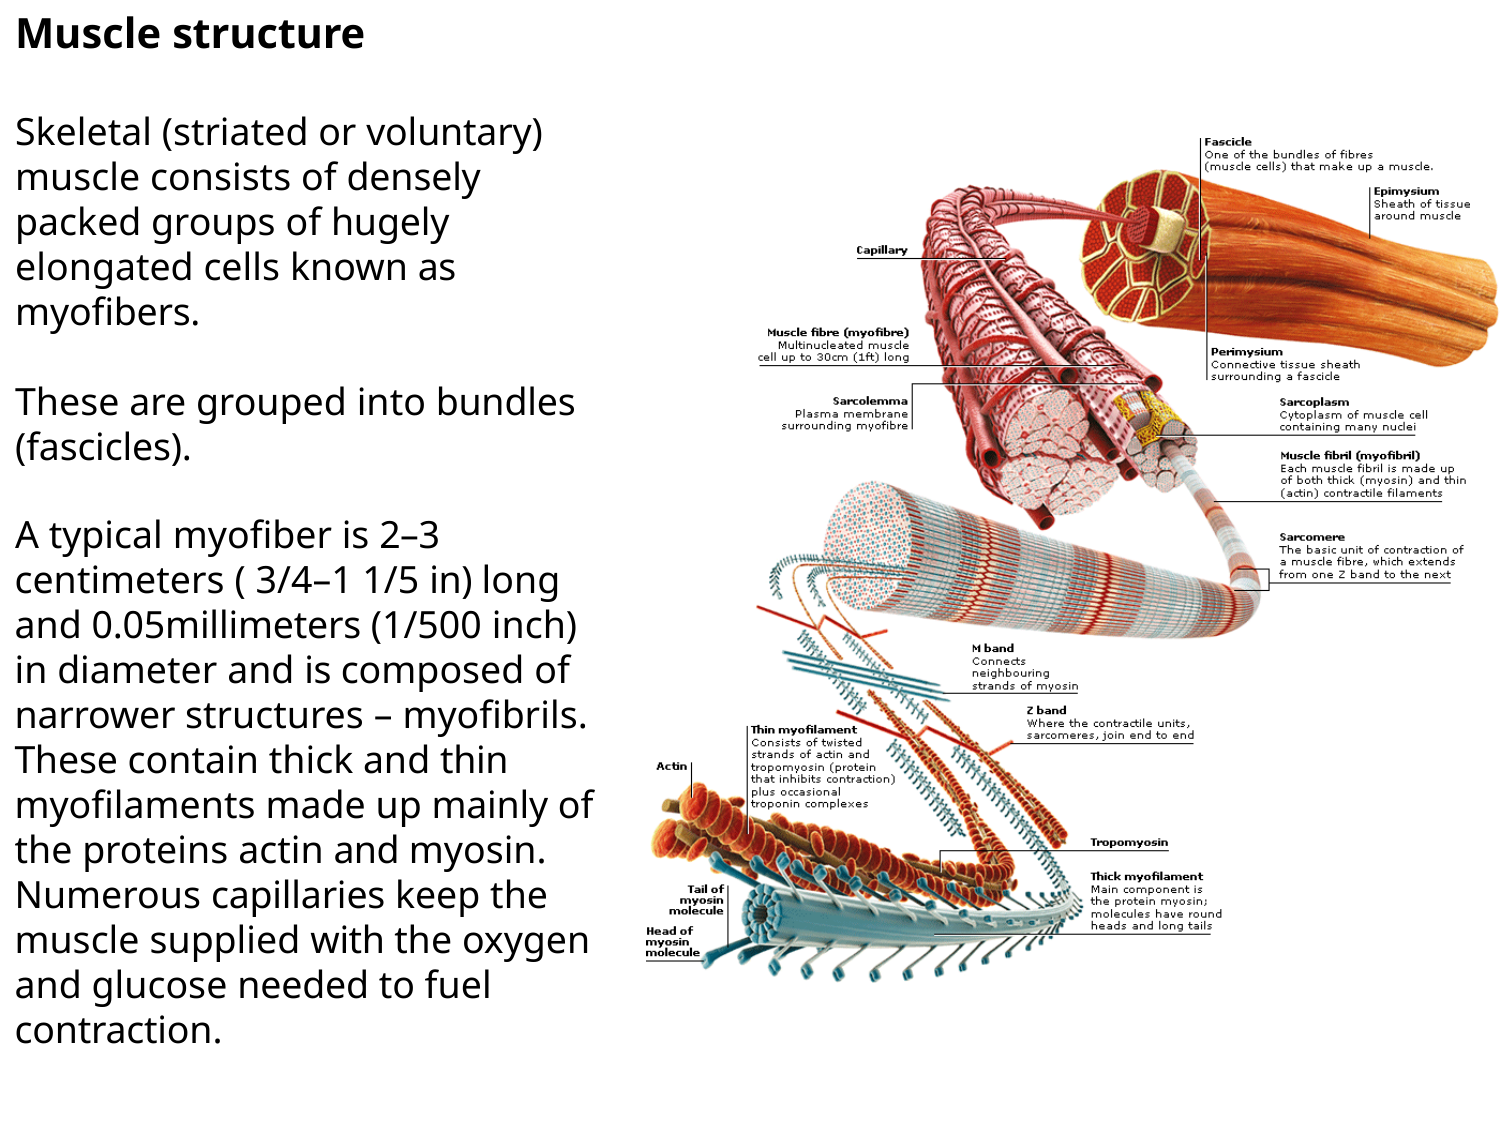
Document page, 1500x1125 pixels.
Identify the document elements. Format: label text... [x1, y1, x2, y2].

picture [646, 137, 1500, 984]
title Muscle structure [12, 5, 506, 105]
text_box Skeletal (striated or voluntary) muscle consists of densely packed groups of hugely elongated cells known as myofibers. These are grouped into bundles (fascicles). A typical myofiber is 2–3 centimeters ( 3/4–1 1/5 in) long and 0.05millimeters (1/500 inch) in diameter and is composed of narrower structures – myofibrils. These contain thick and thin myofilaments made up mainly of the proteins actin and myosin. Numerous capillaries keep the muscle supplied with the oxygen and glucose needed to fuel contraction. [12, 105, 611, 1052]
